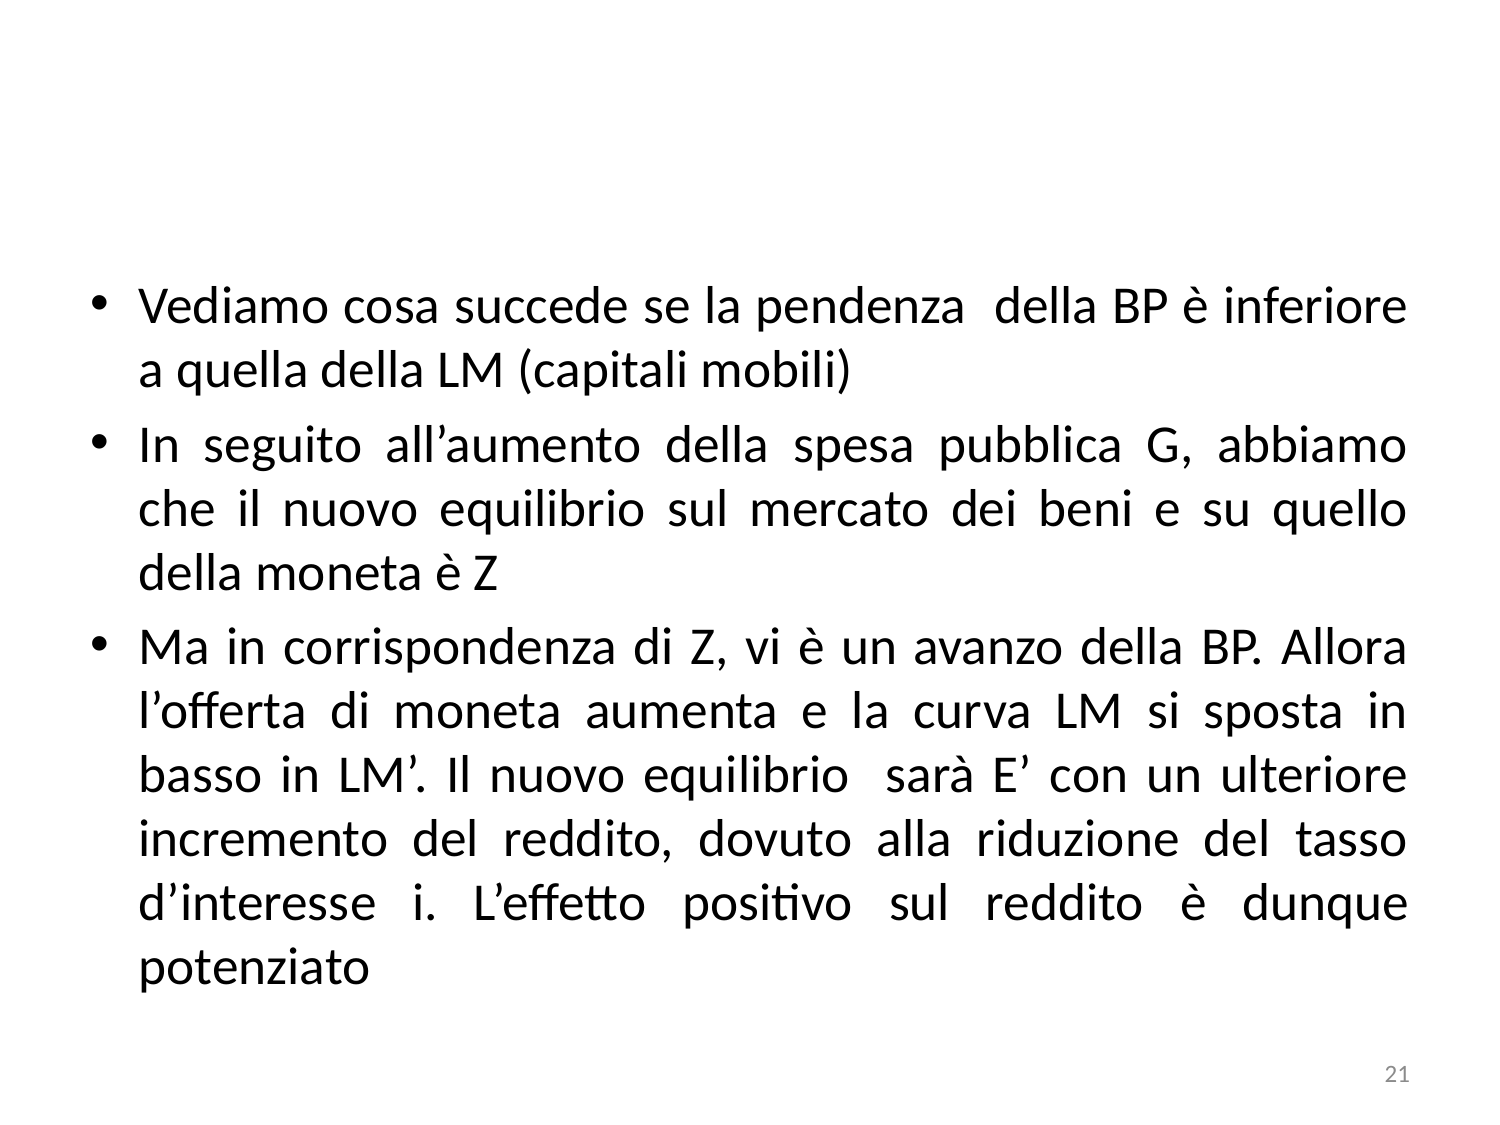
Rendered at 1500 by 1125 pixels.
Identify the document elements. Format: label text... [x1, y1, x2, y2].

list Vediamo cosa succede se la pendenza della BP è inferiore a quella della LM (capitali mobili) In seguito all’aumento della spesa pubblica G, abbiamo che il nuovo equilibrio sul mercato dei beni e su quello della moneta è Z Ma in corrispondenza di Z, vi è un avanzo della BP. Allora l’offerta di moneta aumenta e la curva LM si sposta in basso in LM’. Il nuovo equilibrio sarà E’ con un ulteriore incremento del reddito, dovuto alla riduzione del tasso d’interesse i. L’effetto positivo sul reddito è dunque potenziato [75, 262, 1425, 1005]
slide_number 21 [1074, 1042, 1425, 1103]
